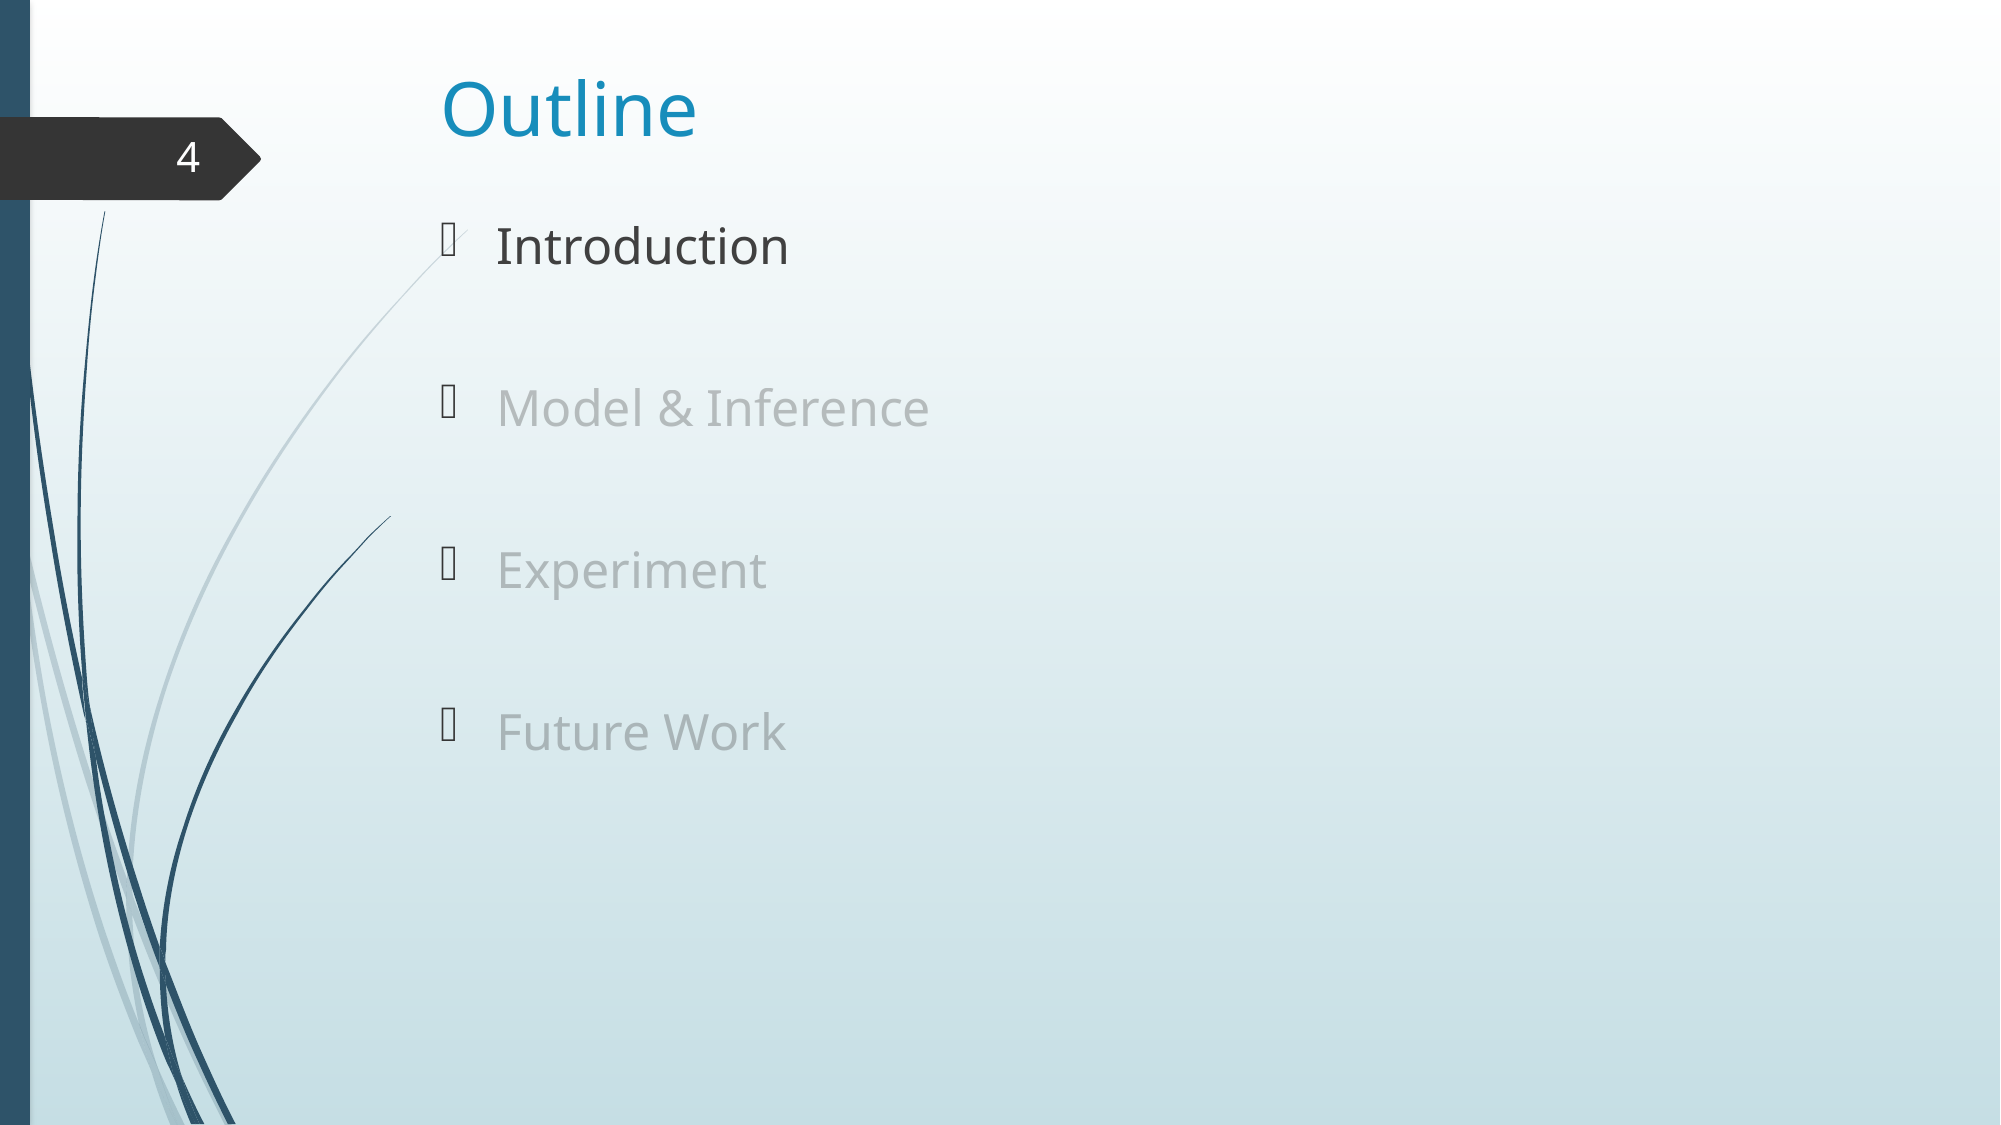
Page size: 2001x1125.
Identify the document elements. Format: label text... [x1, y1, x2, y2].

title Outline [425, 54, 1888, 207]
list Introduction Model & Inference Experiment Future Work [425, 207, 1888, 828]
slide_number 4 [87, 129, 216, 190]
